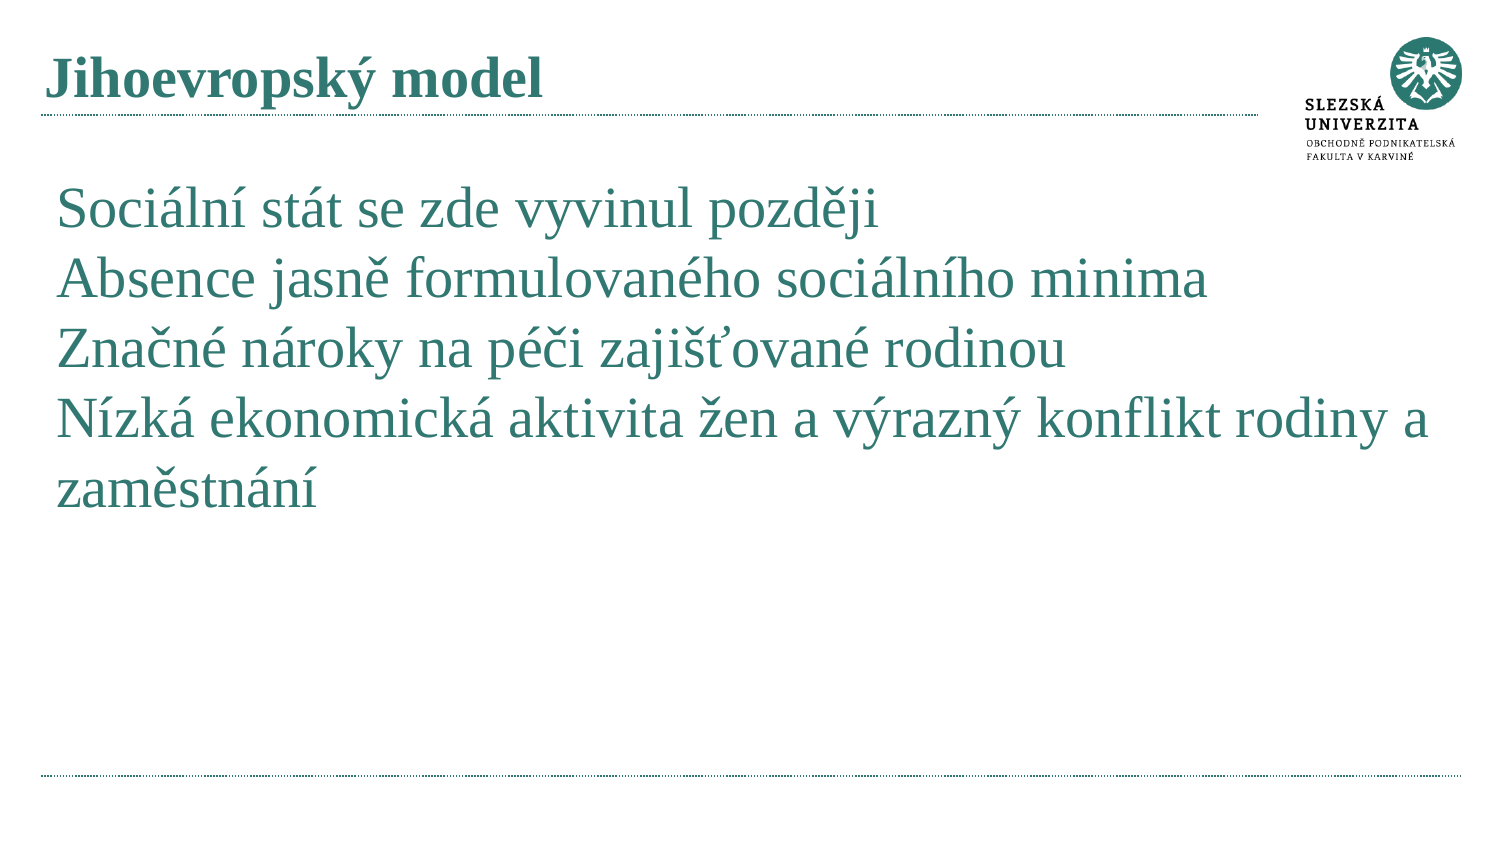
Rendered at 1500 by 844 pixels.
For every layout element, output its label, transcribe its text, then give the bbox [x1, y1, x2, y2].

title Jihoevropský model [29, 32, 1282, 162]
picture [1305, 37, 1462, 160]
list Sociální stát se zde vyvinul později Absence jasně formulovaného sociálního minima Značné nároky na péči zajišťované rodinou Nízká ekonomická aktivita žen a výrazný konflikt rodiny a zaměstnání [41, 161, 1483, 765]
